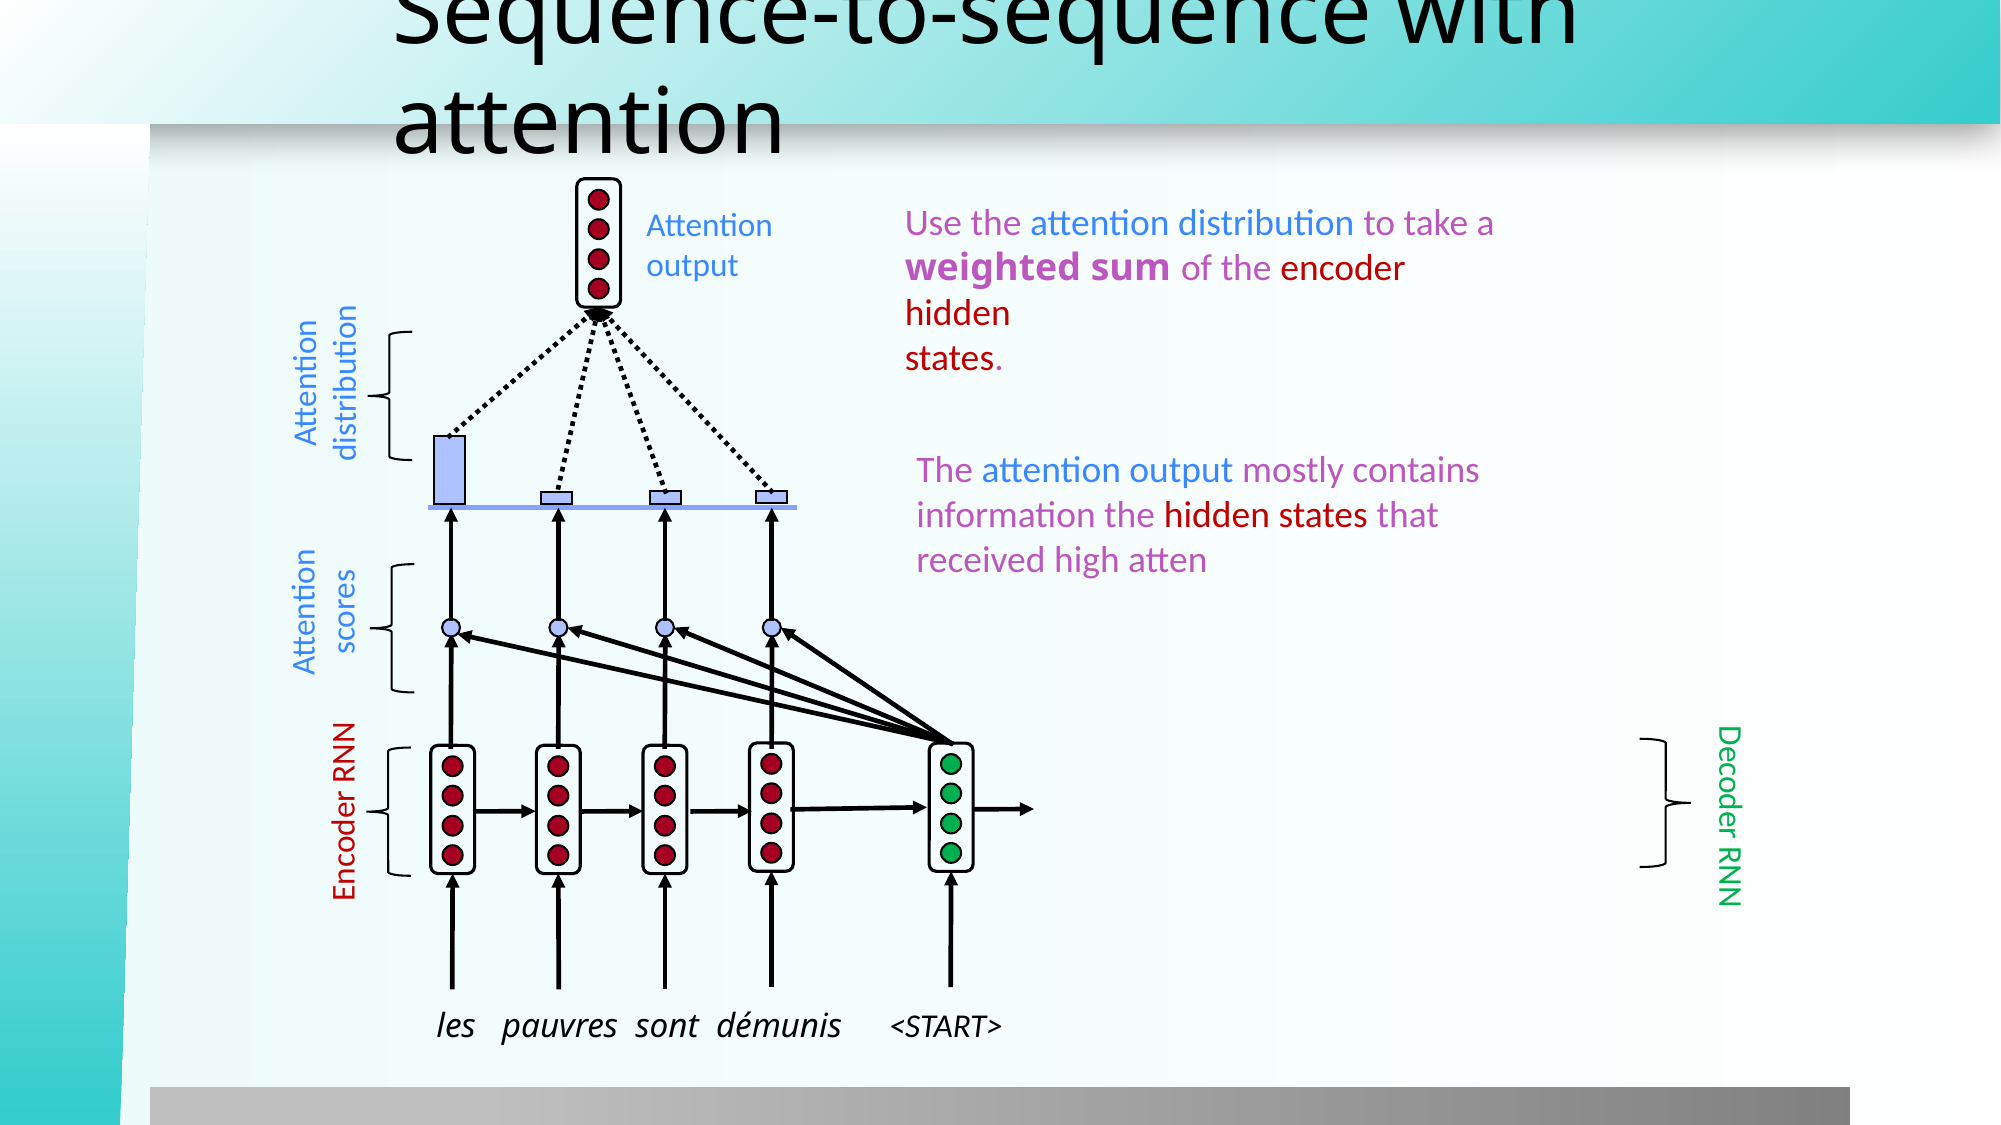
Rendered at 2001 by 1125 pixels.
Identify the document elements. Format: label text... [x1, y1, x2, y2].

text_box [649, 753, 745, 988]
title Sequence-to-sequence with attention [377, 0, 2000, 125]
text_box Decoder RNN [1705, 710, 1761, 923]
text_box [928, 742, 1035, 986]
text_box [1640, 738, 1691, 867]
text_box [673, 627, 779, 744]
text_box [449, 306, 557, 437]
text_box [541, 492, 573, 505]
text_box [567, 627, 672, 744]
text_box [370, 331, 412, 461]
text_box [780, 627, 952, 744]
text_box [430, 745, 536, 988]
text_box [549, 618, 568, 632]
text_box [655, 618, 664, 626]
text_box [649, 500, 681, 504]
text_box Attention scores [273, 532, 369, 693]
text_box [772, 618, 782, 625]
text_box les pauvres sont démunis [421, 997, 858, 1052]
text_box [434, 435, 465, 505]
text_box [749, 753, 923, 985]
text_box [369, 747, 410, 876]
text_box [762, 618, 770, 625]
text_box Attention output [631, 195, 793, 291]
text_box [457, 633, 562, 744]
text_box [558, 306, 595, 488]
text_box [441, 618, 461, 747]
text_box <START> [873, 997, 1666, 1052]
text_box [755, 491, 787, 504]
text_box Use the attention distribution to take a weighted sum of the encoder hidden states. [890, 190, 1526, 386]
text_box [598, 306, 772, 492]
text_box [540, 753, 644, 988]
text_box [576, 178, 621, 304]
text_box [666, 618, 675, 625]
text_box [369, 564, 414, 693]
text_box The attention output mostly contains information the hidden states that received high atten [901, 437, 1511, 588]
text_box Attention distribution [275, 288, 370, 478]
text_box Encoder RNN [313, 707, 369, 917]
